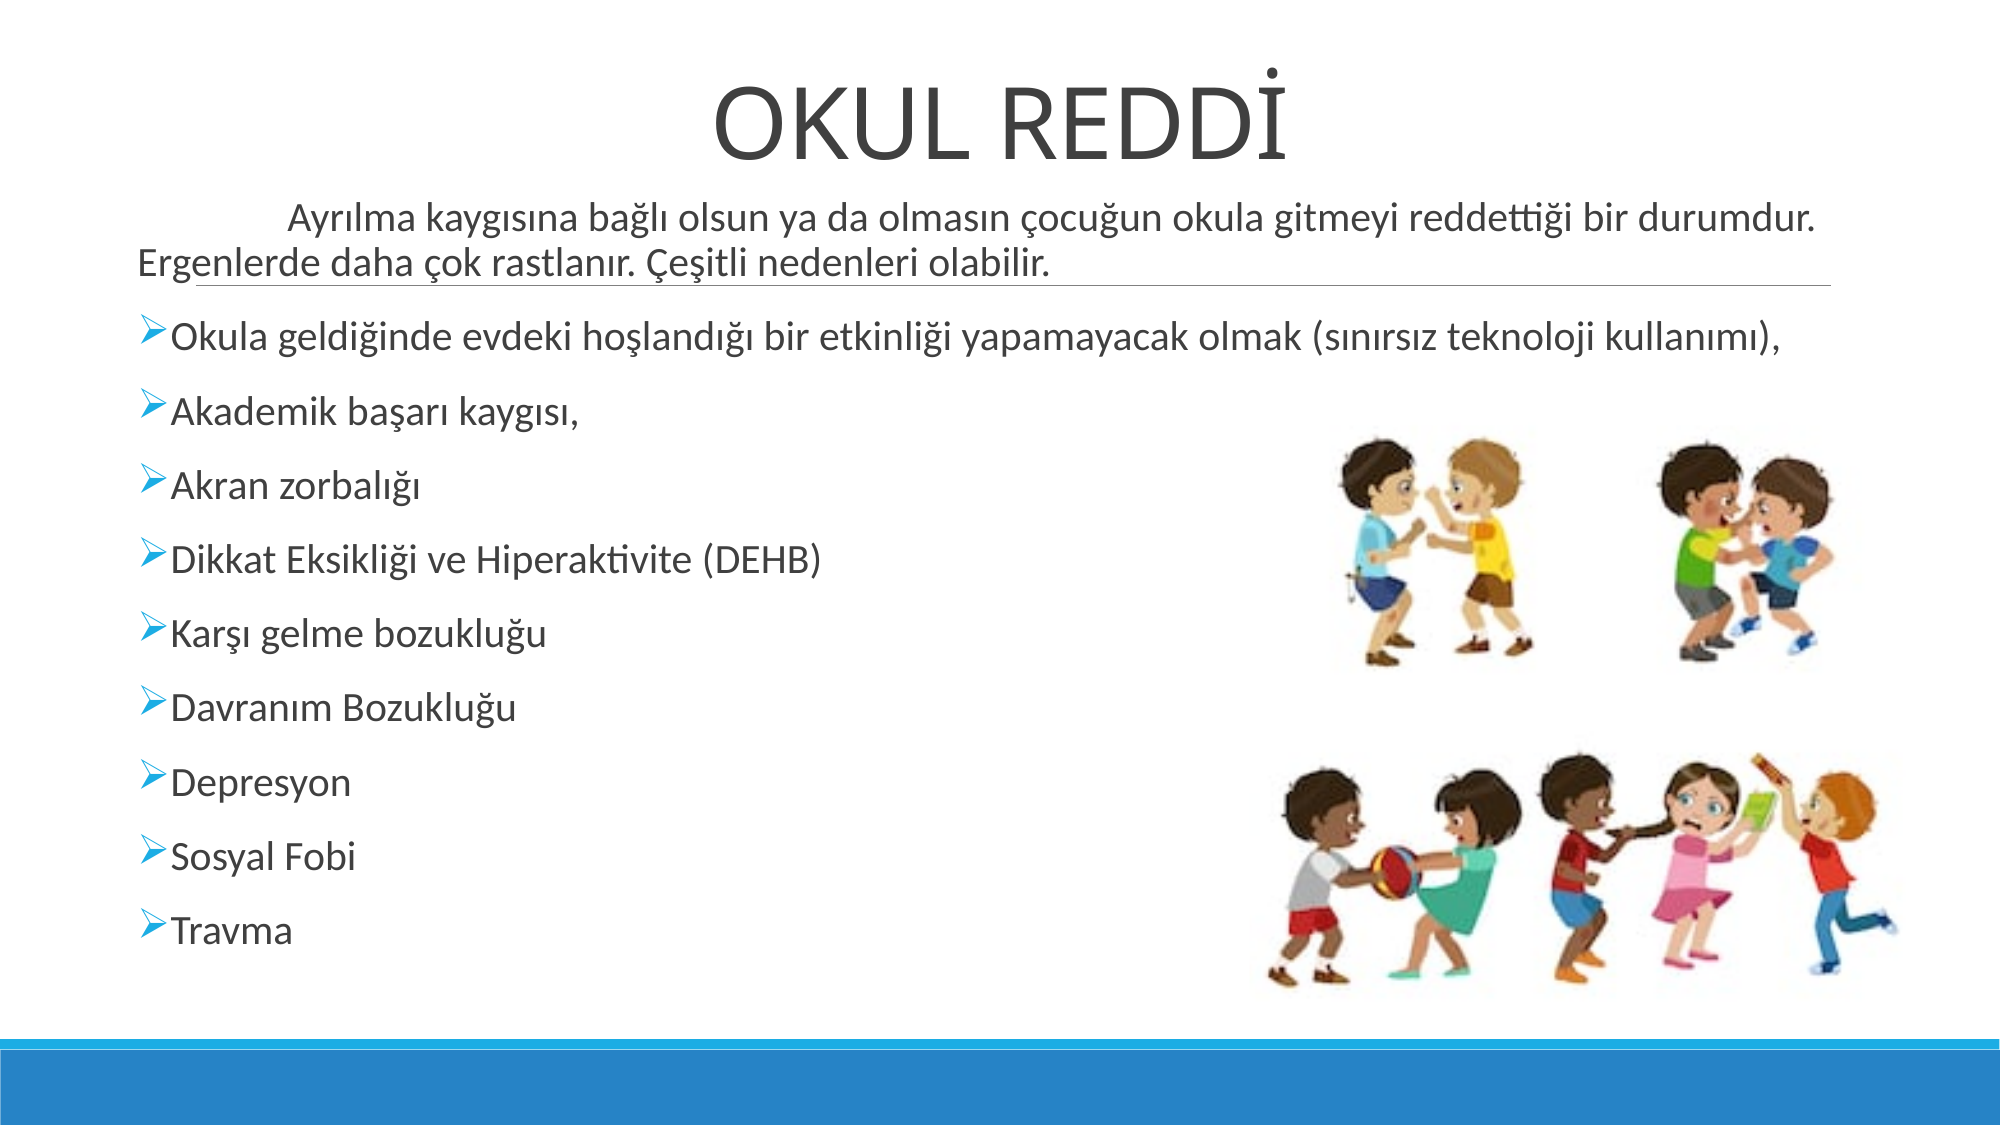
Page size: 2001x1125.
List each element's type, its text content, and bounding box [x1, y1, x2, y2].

list Ayrılma kaygısına bağlı olsun ya da olmasın çocuğun okula gitmeyi reddettiği bir durumdur. Ergenlerde daha çok rastlanır. Çeşitli nedenleri olabilir. Okula geldiğinde evdeki hoşlandığı bir etkinliği yapamayacak olmak (sınırsız teknoloji kullanımı), Akademik başarı kaygısı, Akran zorbalığı Dikkat Eksikliği ve Hiperaktivite (DEHB) Karşı gelme bozukluğu Davranım Bozukluğu Depresyon Sosyal Fobi Travma [137, 187, 1863, 1092]
picture [1249, 386, 1913, 1026]
title OKUL REDDİ [137, 14, 1863, 187]
